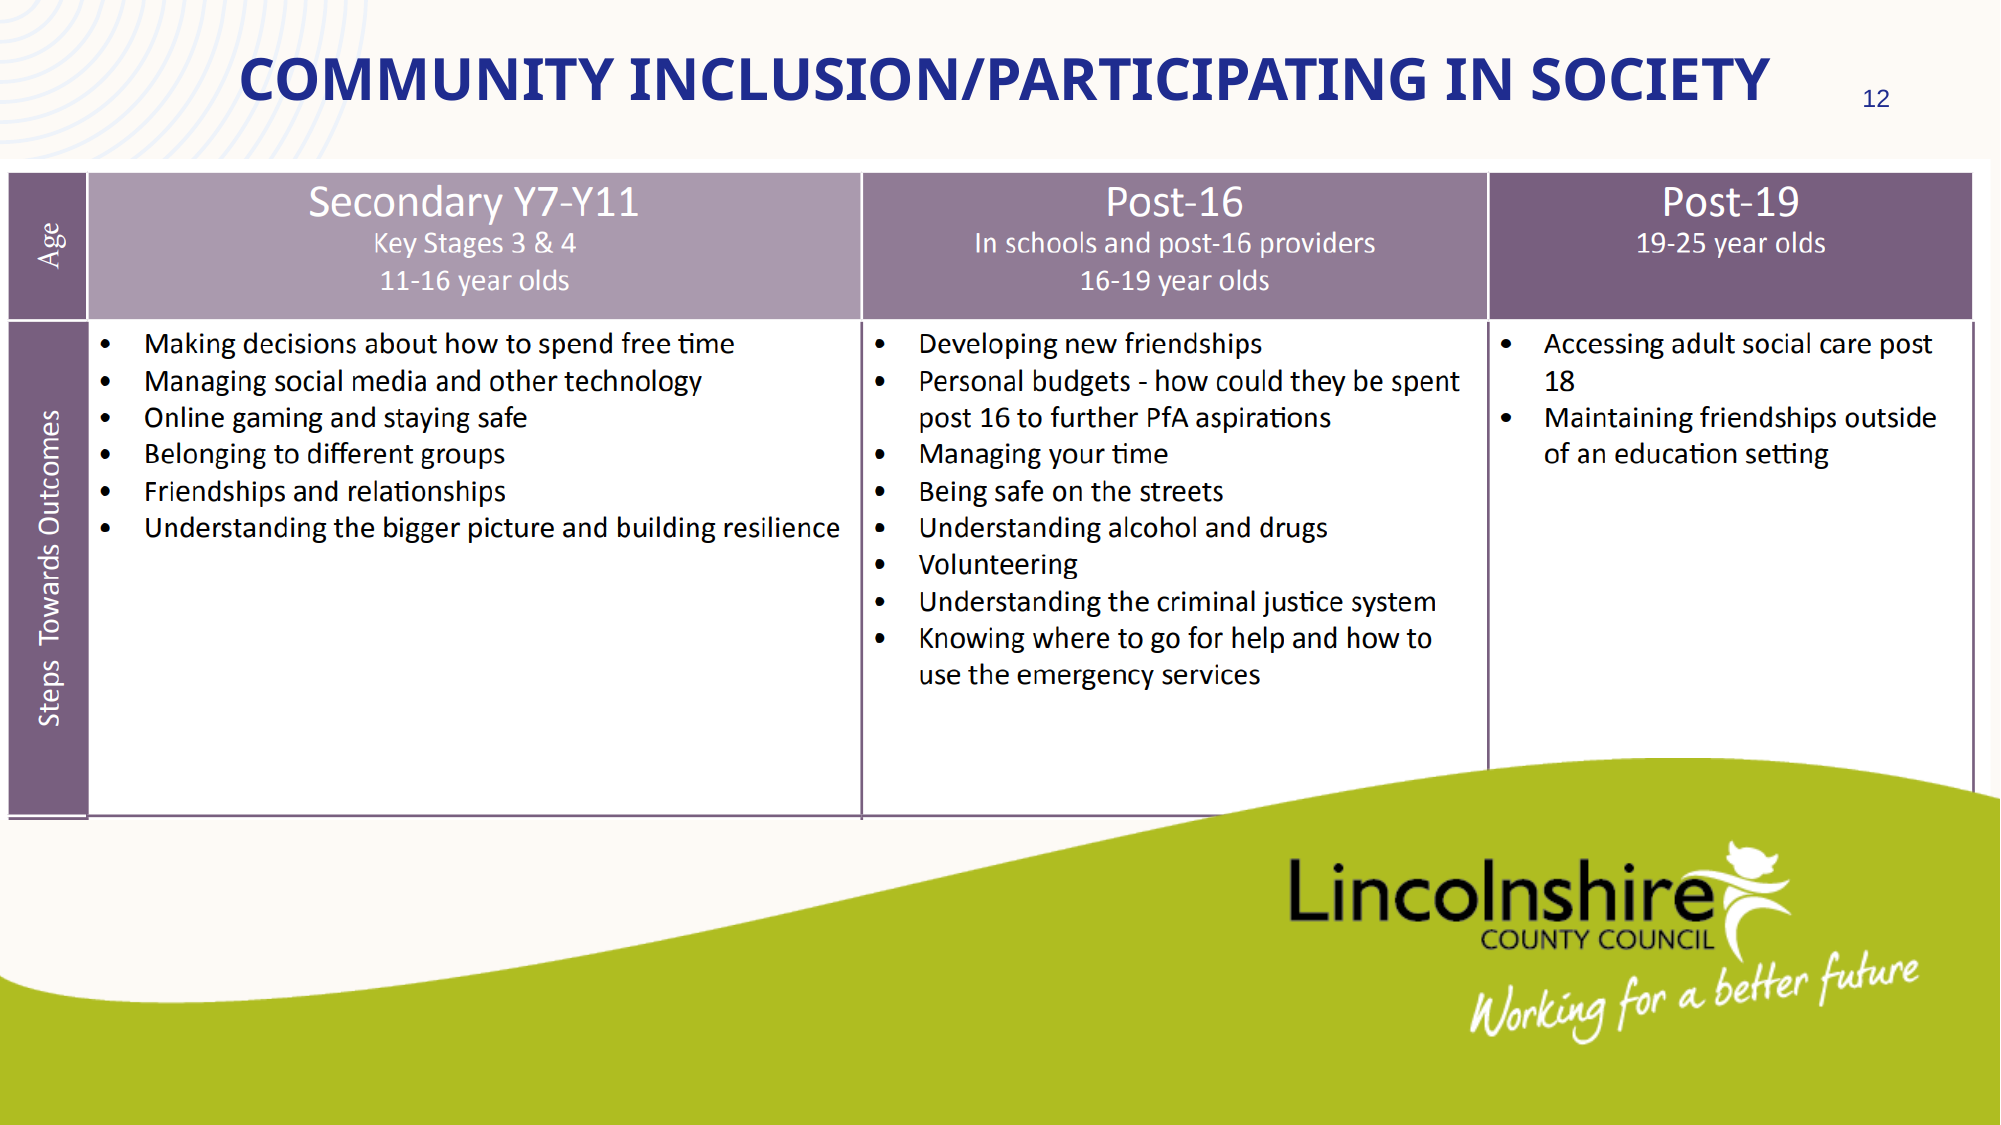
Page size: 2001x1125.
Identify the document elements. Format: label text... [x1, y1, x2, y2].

slide_number 12 [1795, 75, 1958, 120]
picture [0, 159, 2000, 1125]
title Community Inclusion/Participating in society [137, 34, 1888, 159]
